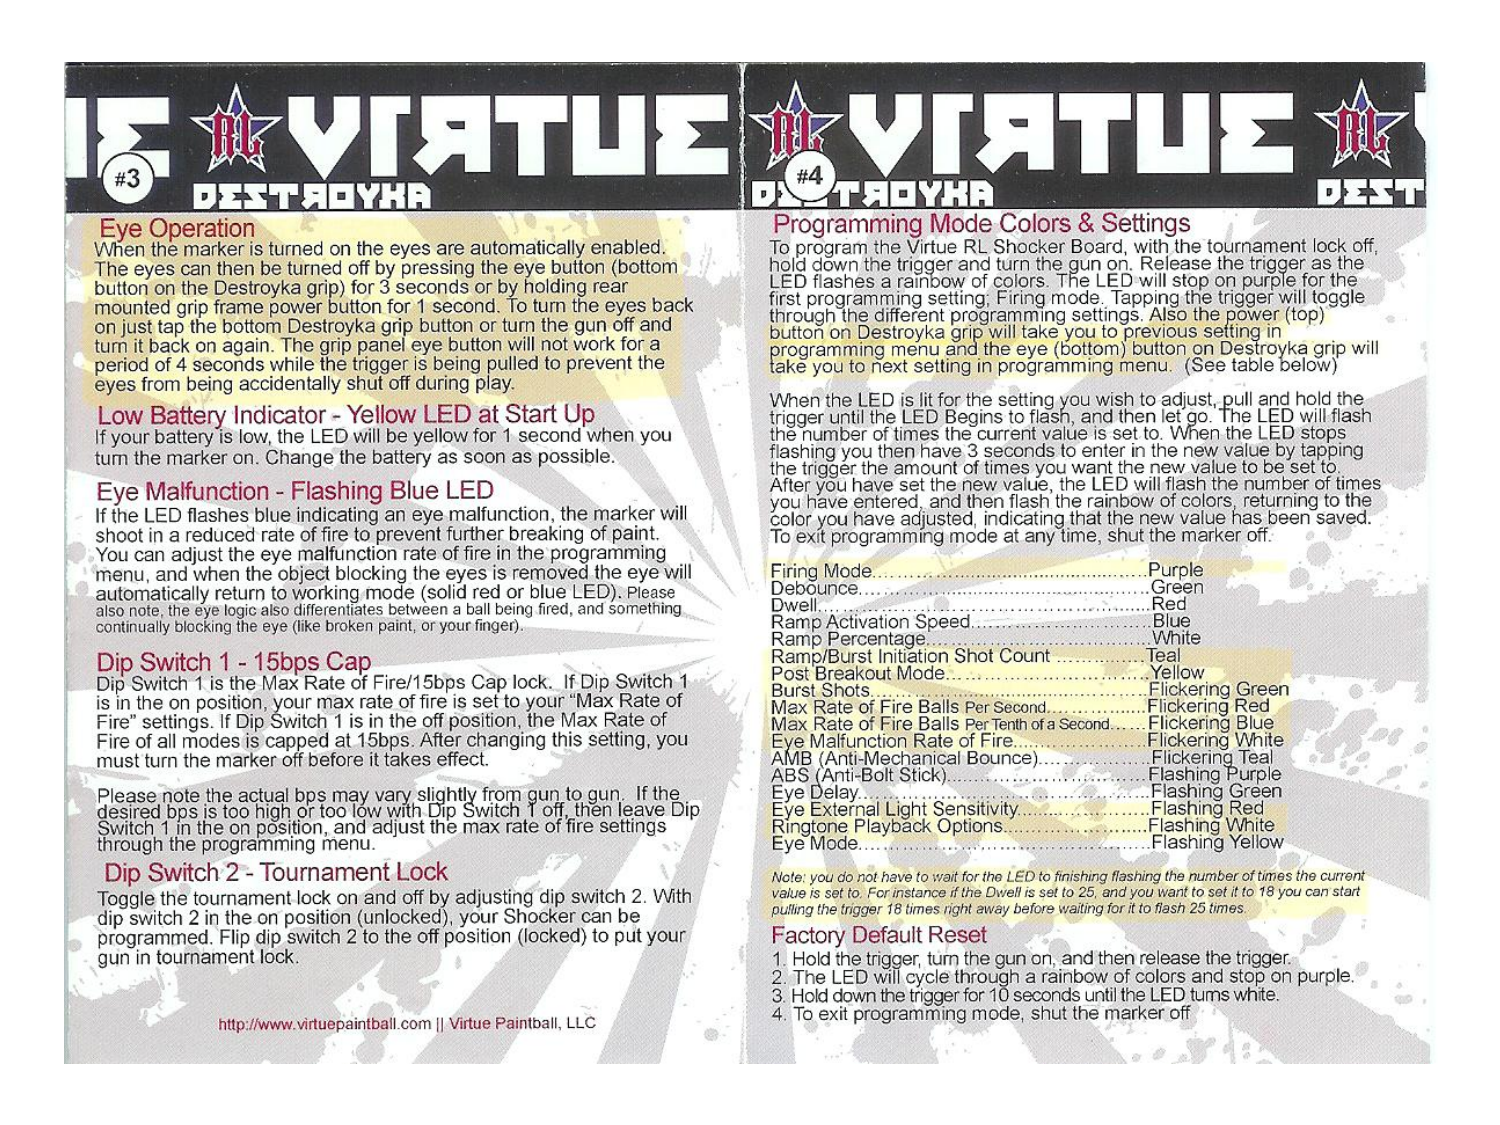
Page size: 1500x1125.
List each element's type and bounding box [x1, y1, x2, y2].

picture [64, 62, 1438, 1065]
